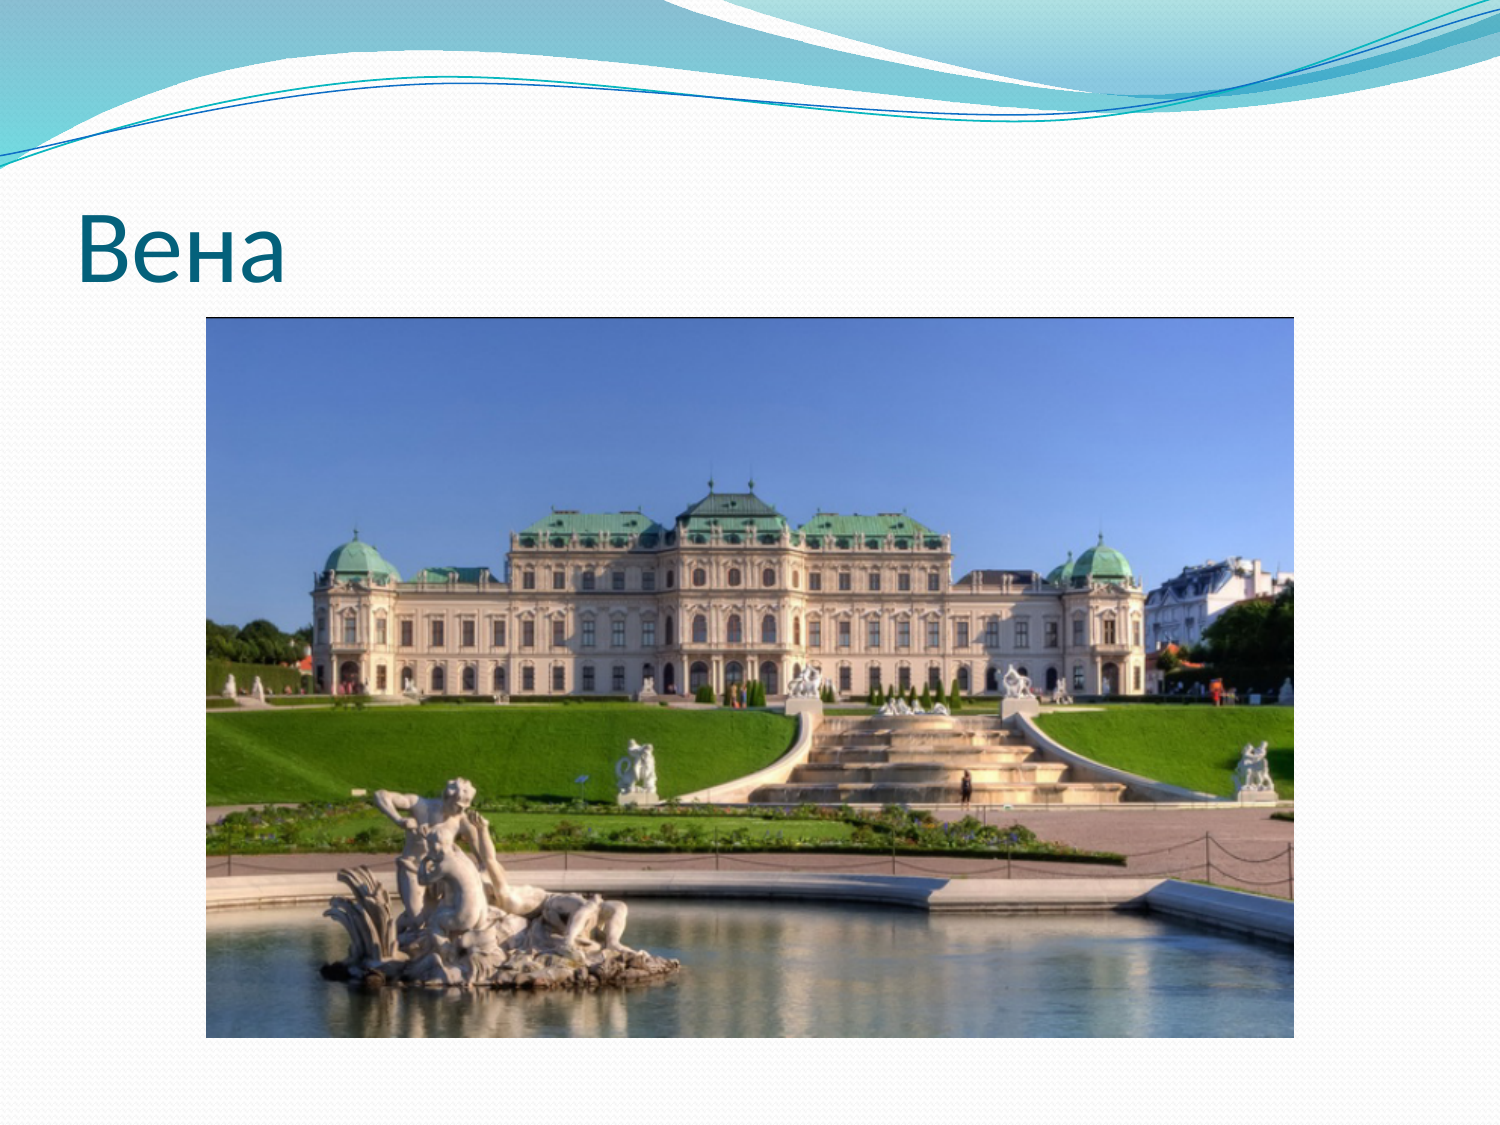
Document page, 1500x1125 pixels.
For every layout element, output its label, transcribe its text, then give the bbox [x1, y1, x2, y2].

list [206, 317, 1294, 1038]
title Вена [75, 115, 1425, 303]
